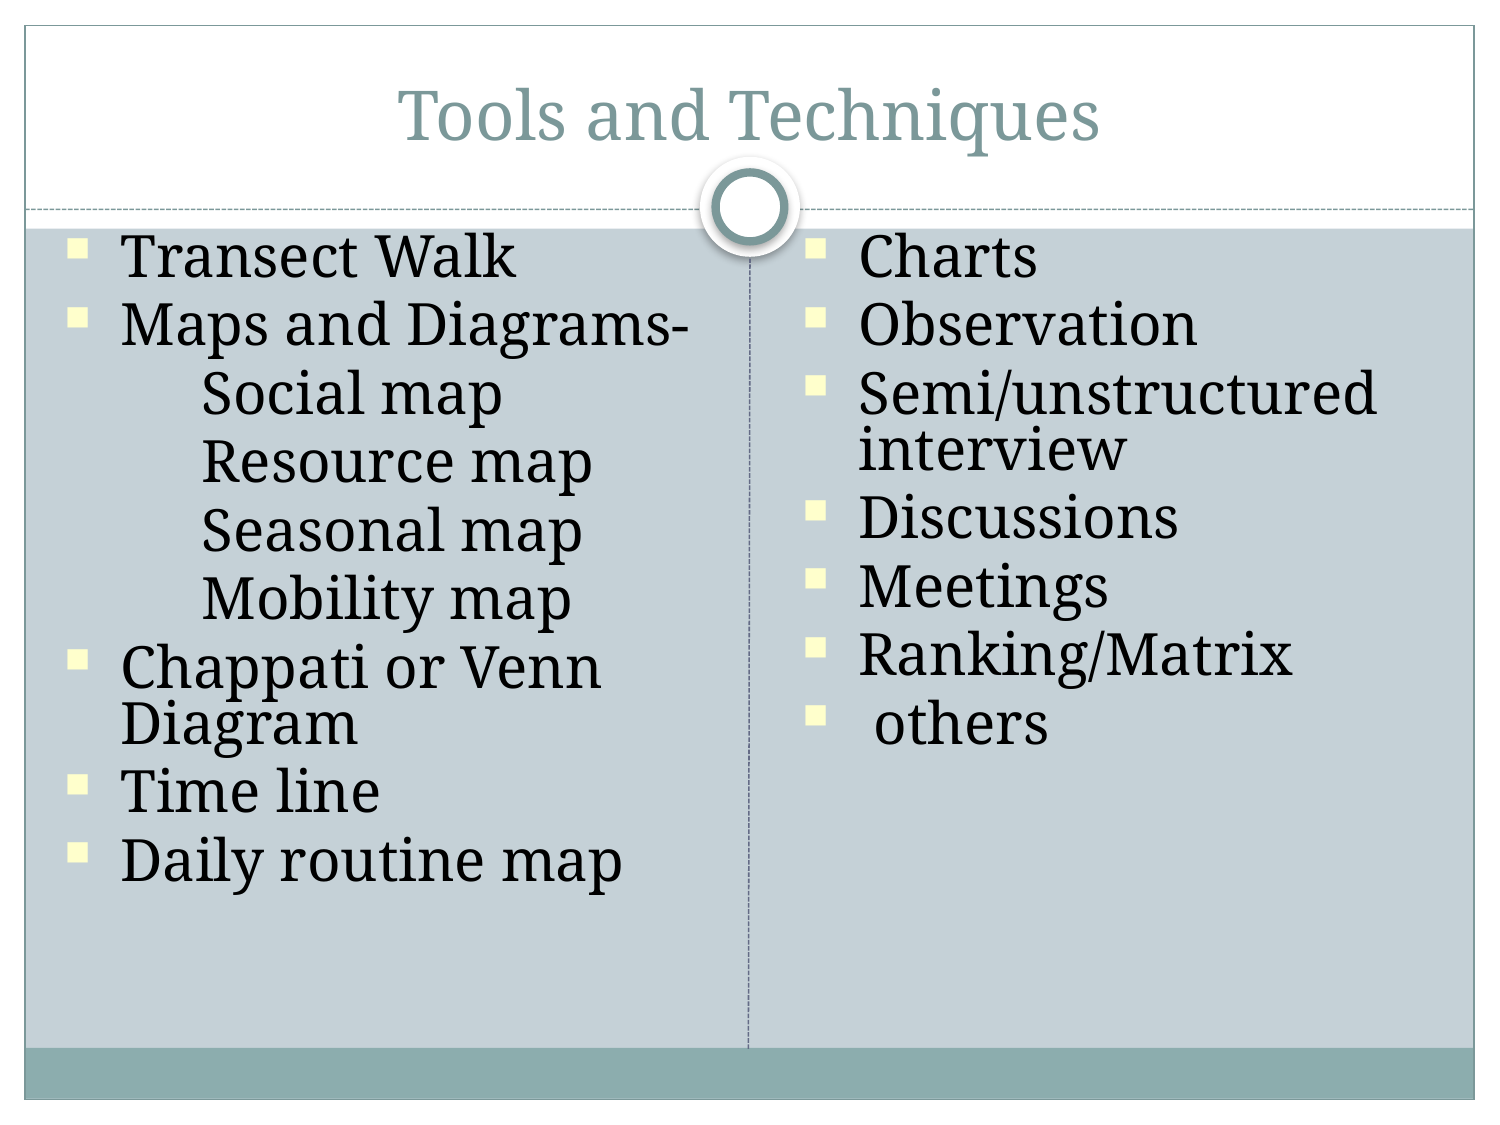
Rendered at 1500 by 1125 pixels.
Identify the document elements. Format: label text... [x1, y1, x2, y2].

list Charts Observation Semi/unstructured interview Discussions Meetings Ranking/Matrix others [787, 224, 1451, 951]
title Tools and Techniques [49, 37, 1450, 163]
list Transect Walk Maps and Diagrams- Social map Resource map Seasonal map Mobility map Chappati or Venn Diagram Time line Daily routine map [49, 224, 726, 1063]
